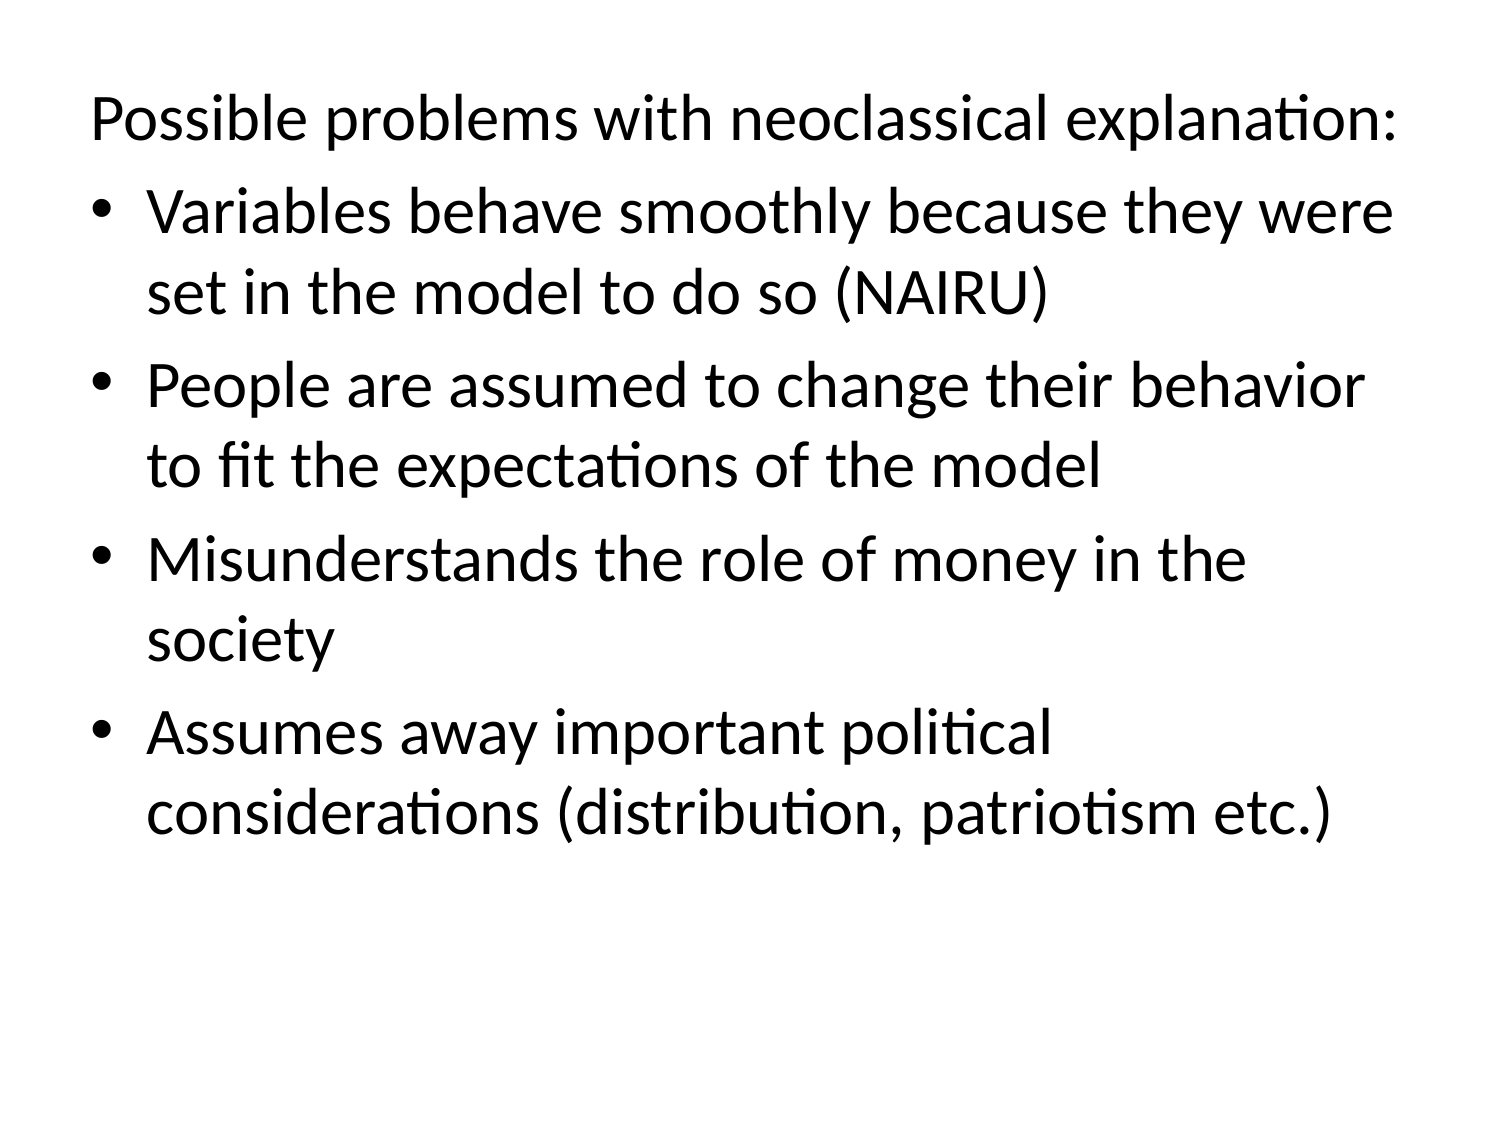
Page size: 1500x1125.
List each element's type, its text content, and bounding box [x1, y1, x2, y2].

list Possible problems with neoclassical explanation: Variables behave smoothly because they were set in the model to do so (NAIRU) People are assumed to change their behavior to fit the expectations of the model Misunderstands the role of money in the society Assumes away important political considerations (distribution, patriotism etc.) [75, 66, 1425, 1005]
